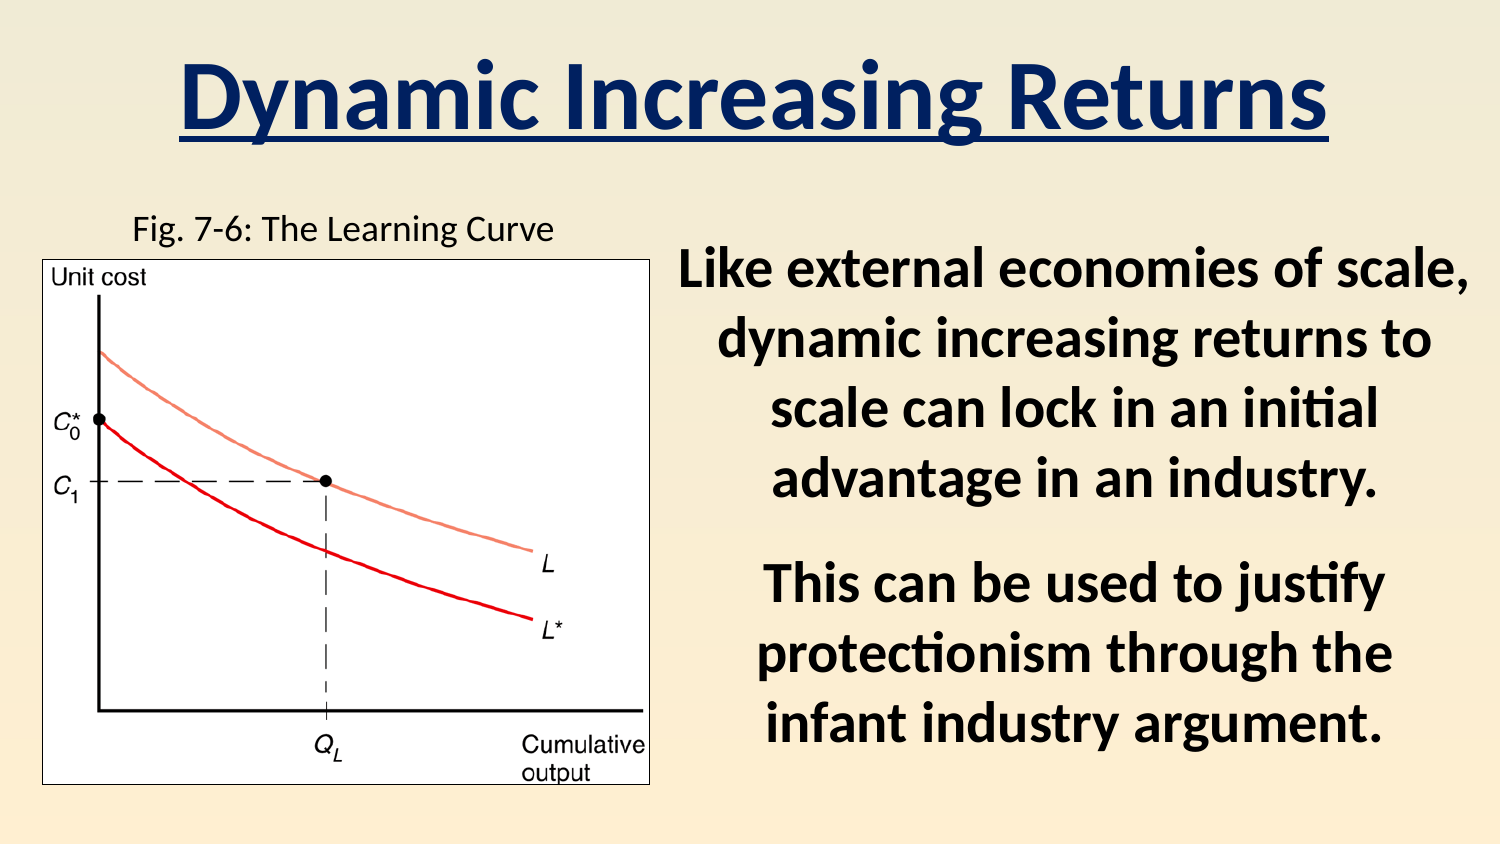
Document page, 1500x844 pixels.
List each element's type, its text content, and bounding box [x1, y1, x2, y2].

picture [42, 259, 651, 785]
text_box Dynamic Increasing Returns [164, 21, 1344, 157]
text_box Like external economies of scale, dynamic increasing returns to scale can lock in an initial advantage in an industry. This can be used to justify protectionism through the infant industry argument. [662, 221, 1488, 762]
text_box Fig. 7-6: The Learning Curve [37, 196, 650, 260]
